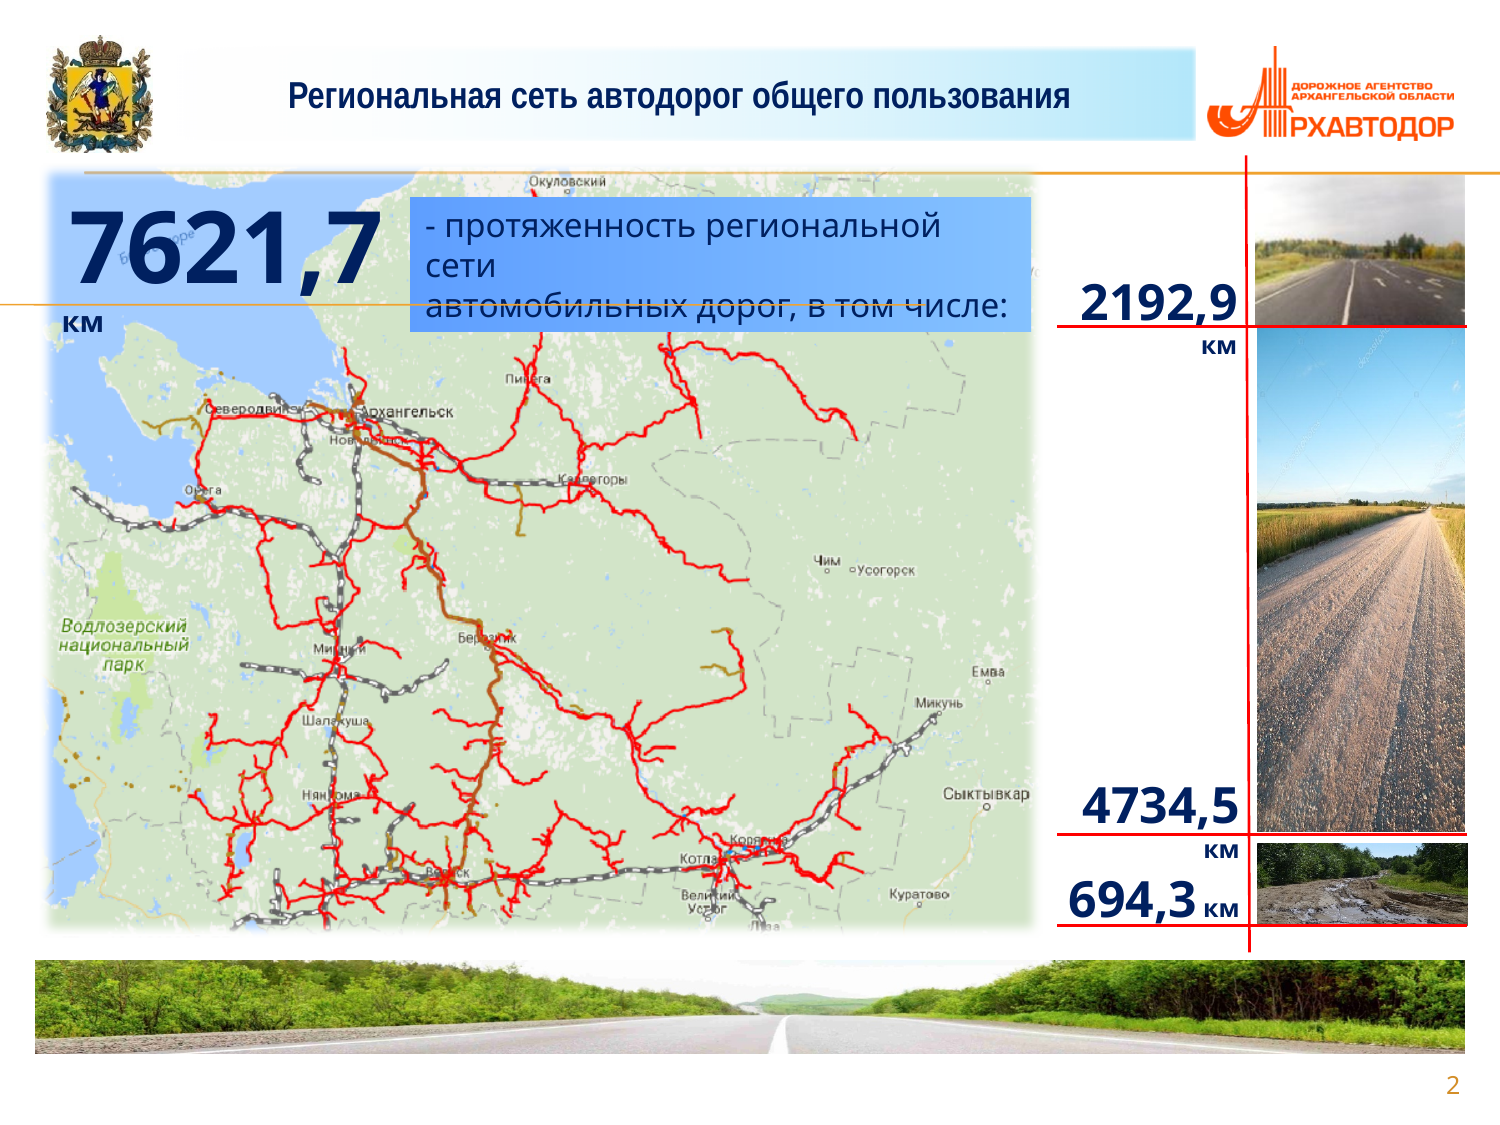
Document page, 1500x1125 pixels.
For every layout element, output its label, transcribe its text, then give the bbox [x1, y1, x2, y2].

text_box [1245, 155, 1250, 953]
picture [39, 163, 1044, 938]
picture [1257, 843, 1468, 925]
picture [1255, 175, 1466, 325]
text_box 4734,5 км [1053, 766, 1235, 839]
text_box Региональная сеть автодорог общего пользования [166, 49, 1194, 139]
picture [1257, 327, 1466, 832]
text_box 694,3 км [1053, 860, 1235, 932]
text_box 4734,5 км [1053, 844, 1235, 860]
picture [1206, 46, 1454, 141]
picture [46, 34, 153, 154]
slide_number 2 [1350, 1062, 1475, 1103]
picture [34, 960, 1466, 1054]
text_box 2192,9 км [1053, 336, 1235, 368]
text_box 2192,9 км [1053, 262, 1235, 331]
